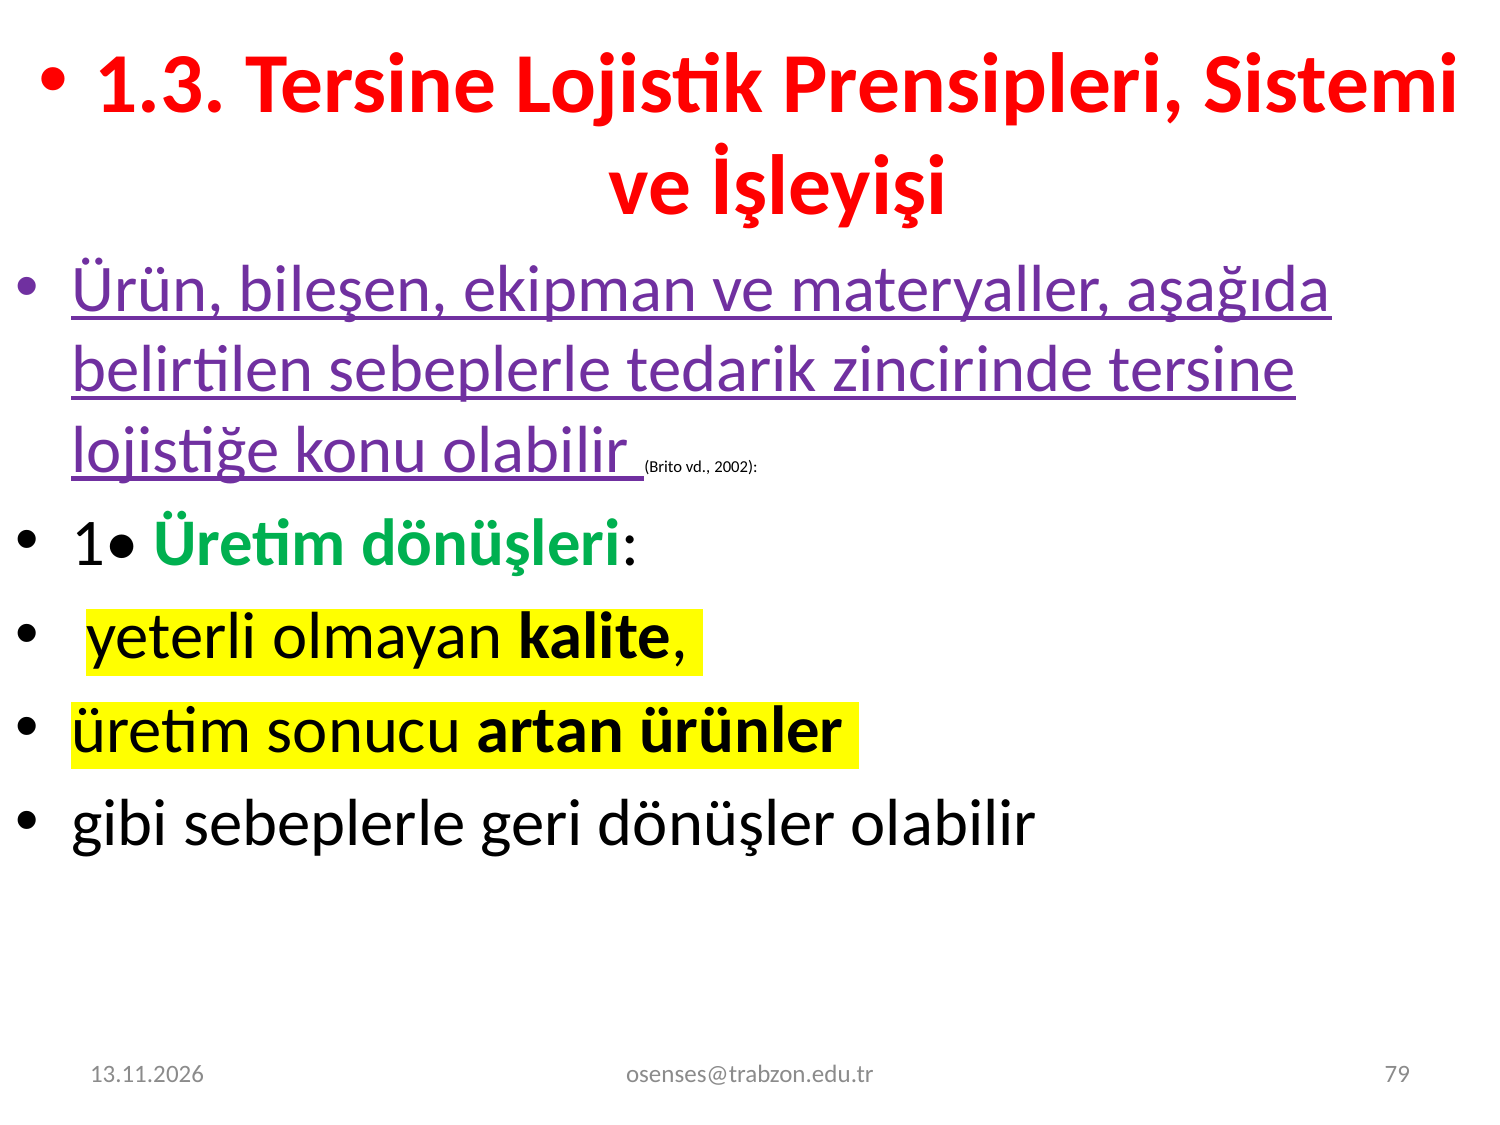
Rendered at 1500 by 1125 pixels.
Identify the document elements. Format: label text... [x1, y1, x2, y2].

slide_number 79 [1074, 1042, 1425, 1103]
list 1.3. Tersine Lojistik Prensipleri, Sistemi ve İşleyişi Ürün, bileşen, ekipman ve materyaller, aşağıda belirtilen sebeplerle tedarik zincirinde tersine lojistiğe konu olabilir (Brito vd., 2002): 1• Üretim dönüşleri: yeterli olmayan kalite, üretim sonucu artan ürünler gibi sebeplerle geri dönüşler olabilir [0, 19, 1500, 1083]
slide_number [75, 1042, 425, 1103]
footer osenses@trabzon.edu.tr [512, 1042, 988, 1103]
